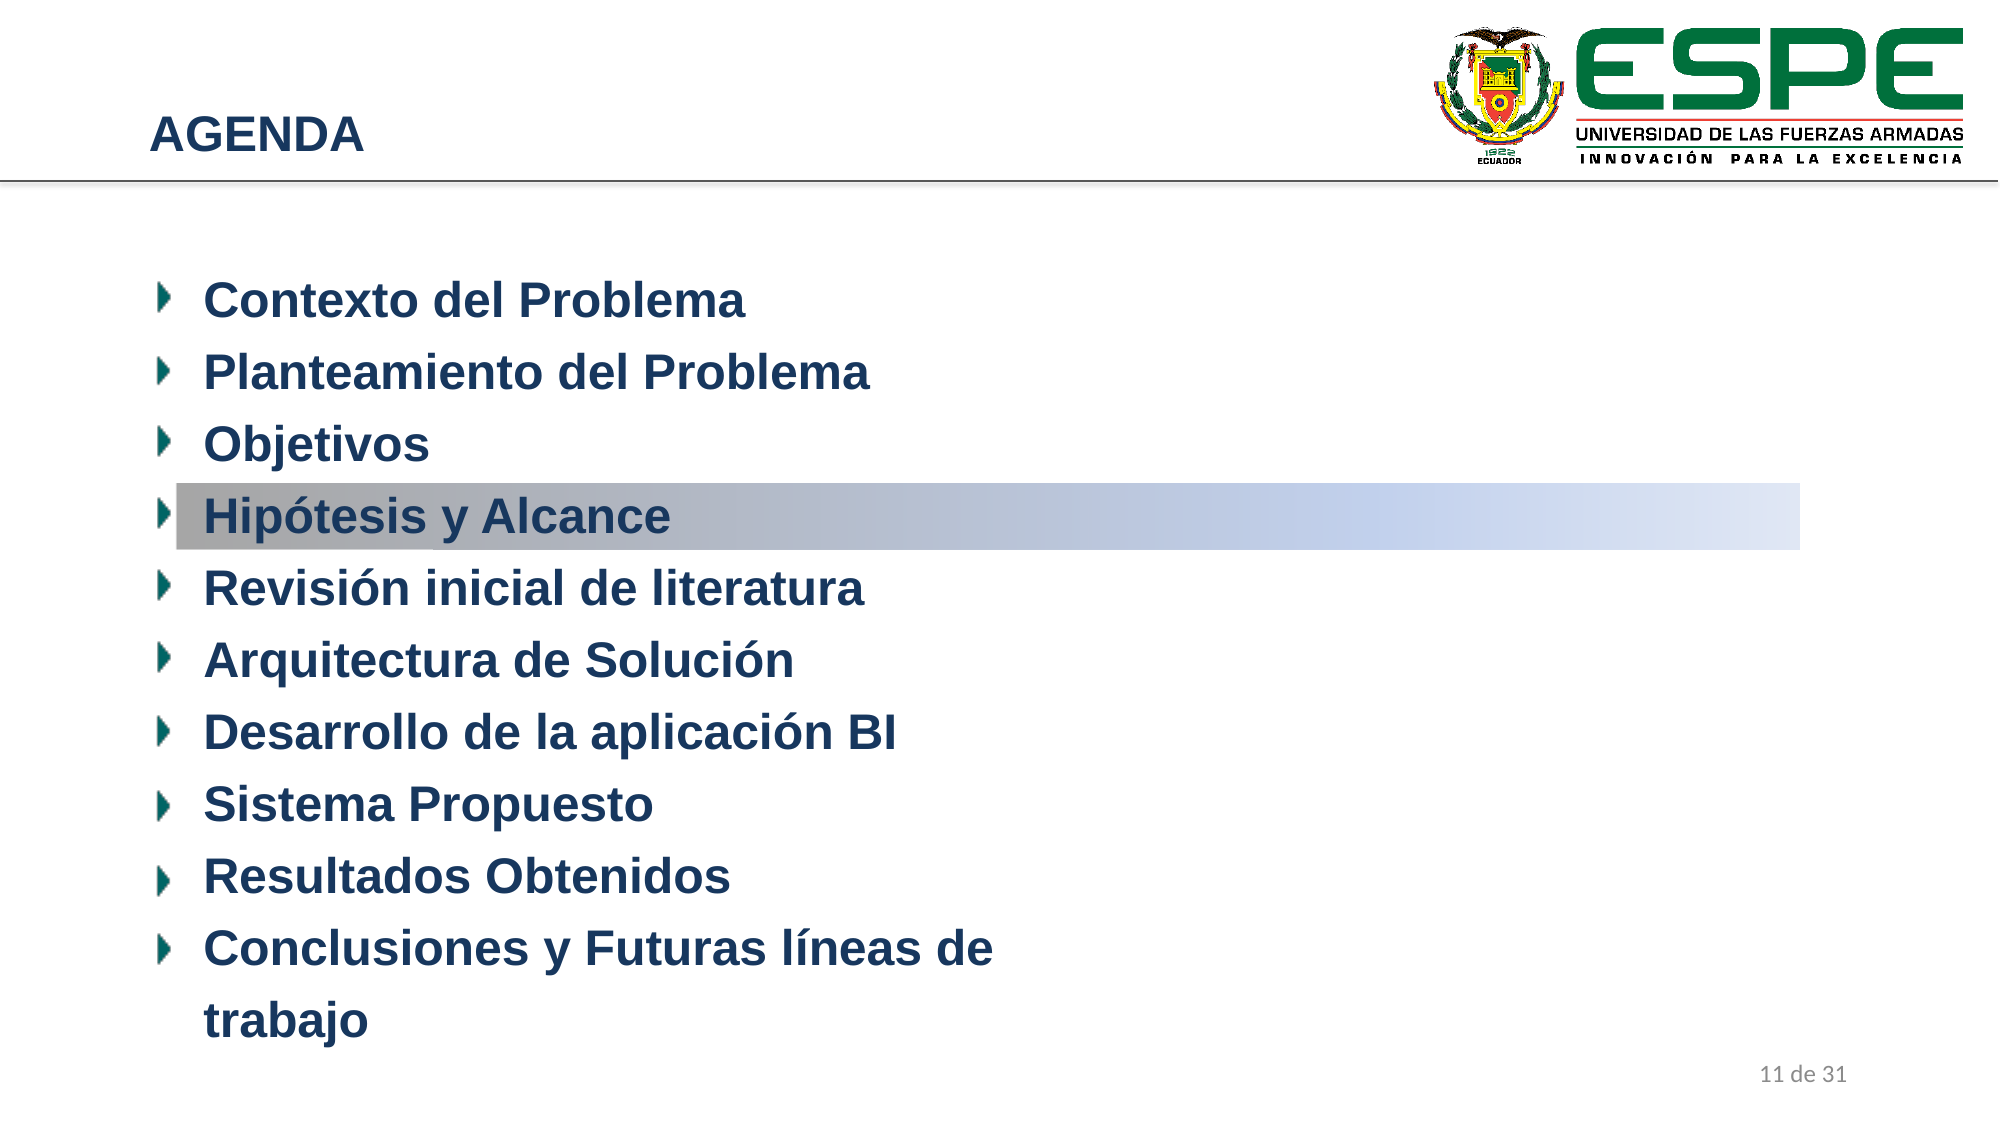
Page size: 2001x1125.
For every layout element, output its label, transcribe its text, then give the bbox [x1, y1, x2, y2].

text_box [146, 568, 176, 604]
text_box [146, 789, 175, 825]
text_box [146, 714, 175, 750]
text_box [175, 483, 194, 550]
text_box [146, 496, 176, 532]
text_box [146, 864, 175, 900]
text_box [146, 640, 176, 676]
text_box [146, 355, 175, 388]
picture [1434, 27, 1963, 164]
text_box [146, 280, 176, 316]
slide_number 11 de 31 [1412, 1042, 1863, 1103]
text_box [146, 932, 176, 968]
text_box Contexto del Problema Planteamiento del Problema Objetivos Hipótesis y Alcance Revisión inicial de literatura Arquitectura de Solución Desarrollo de la aplicación BI Sistema Propuesto Resultados Obtenidos Conclusiones y Futuras líneas de trabajo [194, 253, 2000, 1048]
text_box [146, 424, 176, 460]
text_box [0, 176, 2000, 193]
text_box AGENDA [146, 99, 466, 162]
